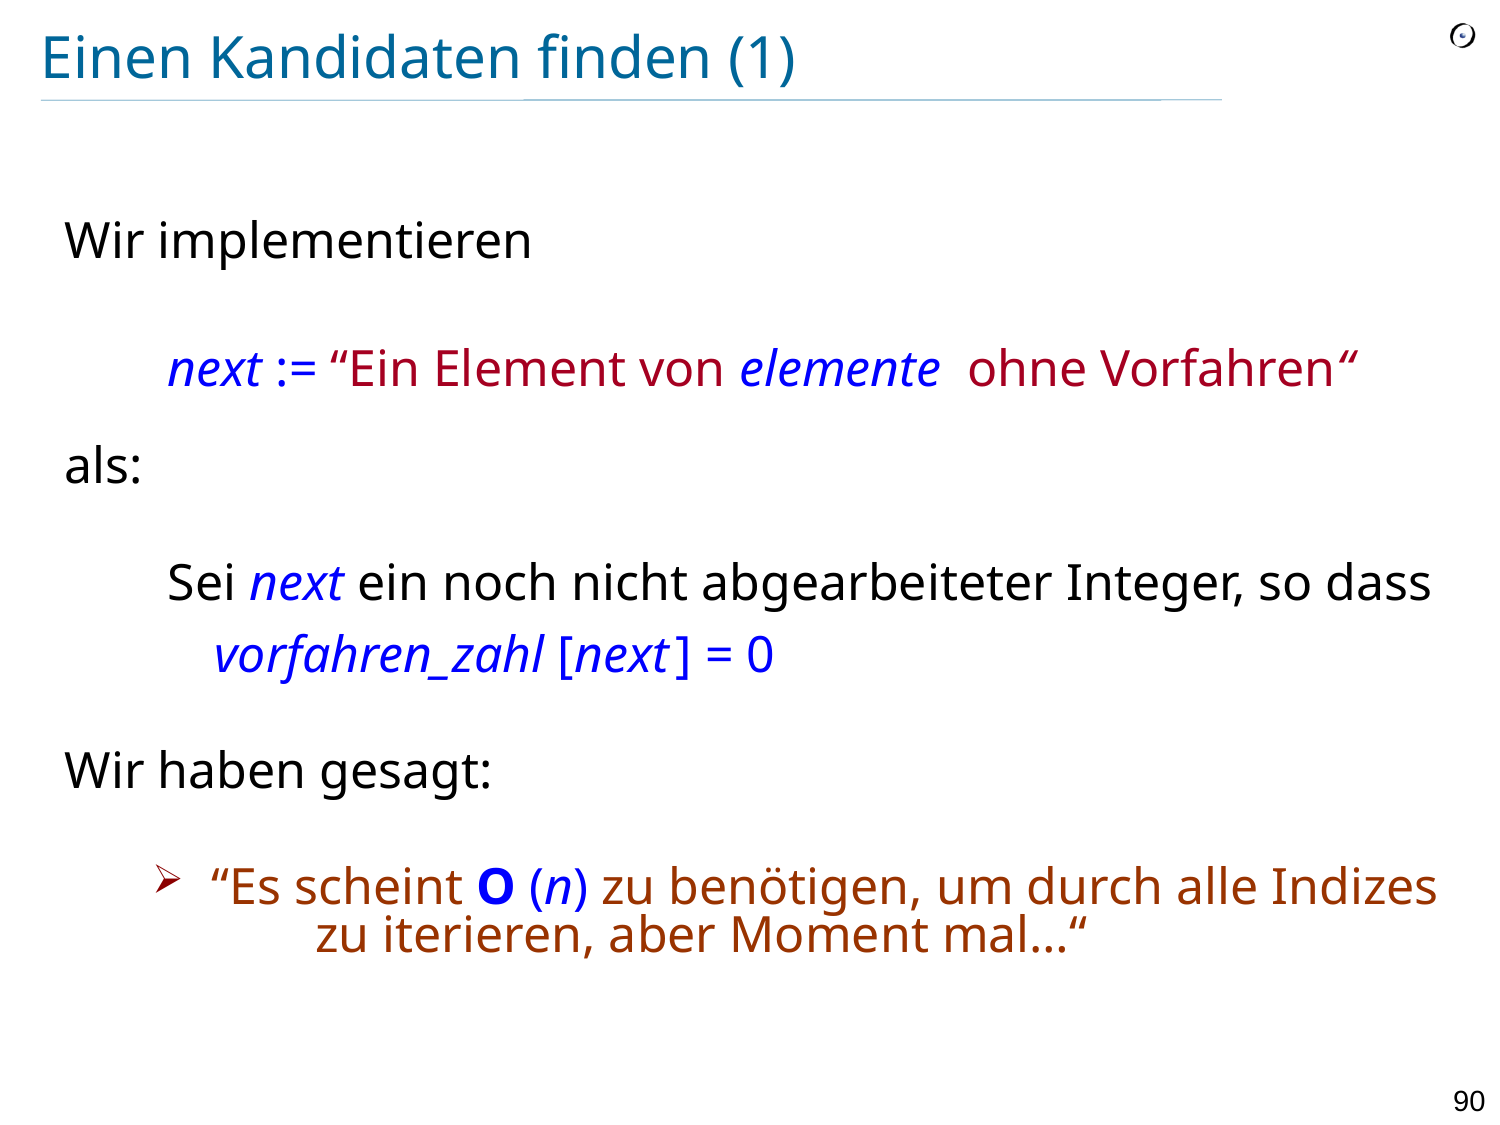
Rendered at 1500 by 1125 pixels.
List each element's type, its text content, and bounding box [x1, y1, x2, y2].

list Wir implementieren next := “Ein Element von elemente ohne Vorfahren“ als: Sei next ein noch nicht abgearbeiteter Integer, so dass vorfahren_zahl [next ] = 0 Wir haben gesagt: “Es scheint O (n) zu benötigen, um durch alle Indizes zu iterieren, aber Moment mal…“ [49, 207, 1500, 1048]
title Einen Kandidaten finden (1) [40, 18, 1344, 91]
picture [1449, 20, 1476, 49]
